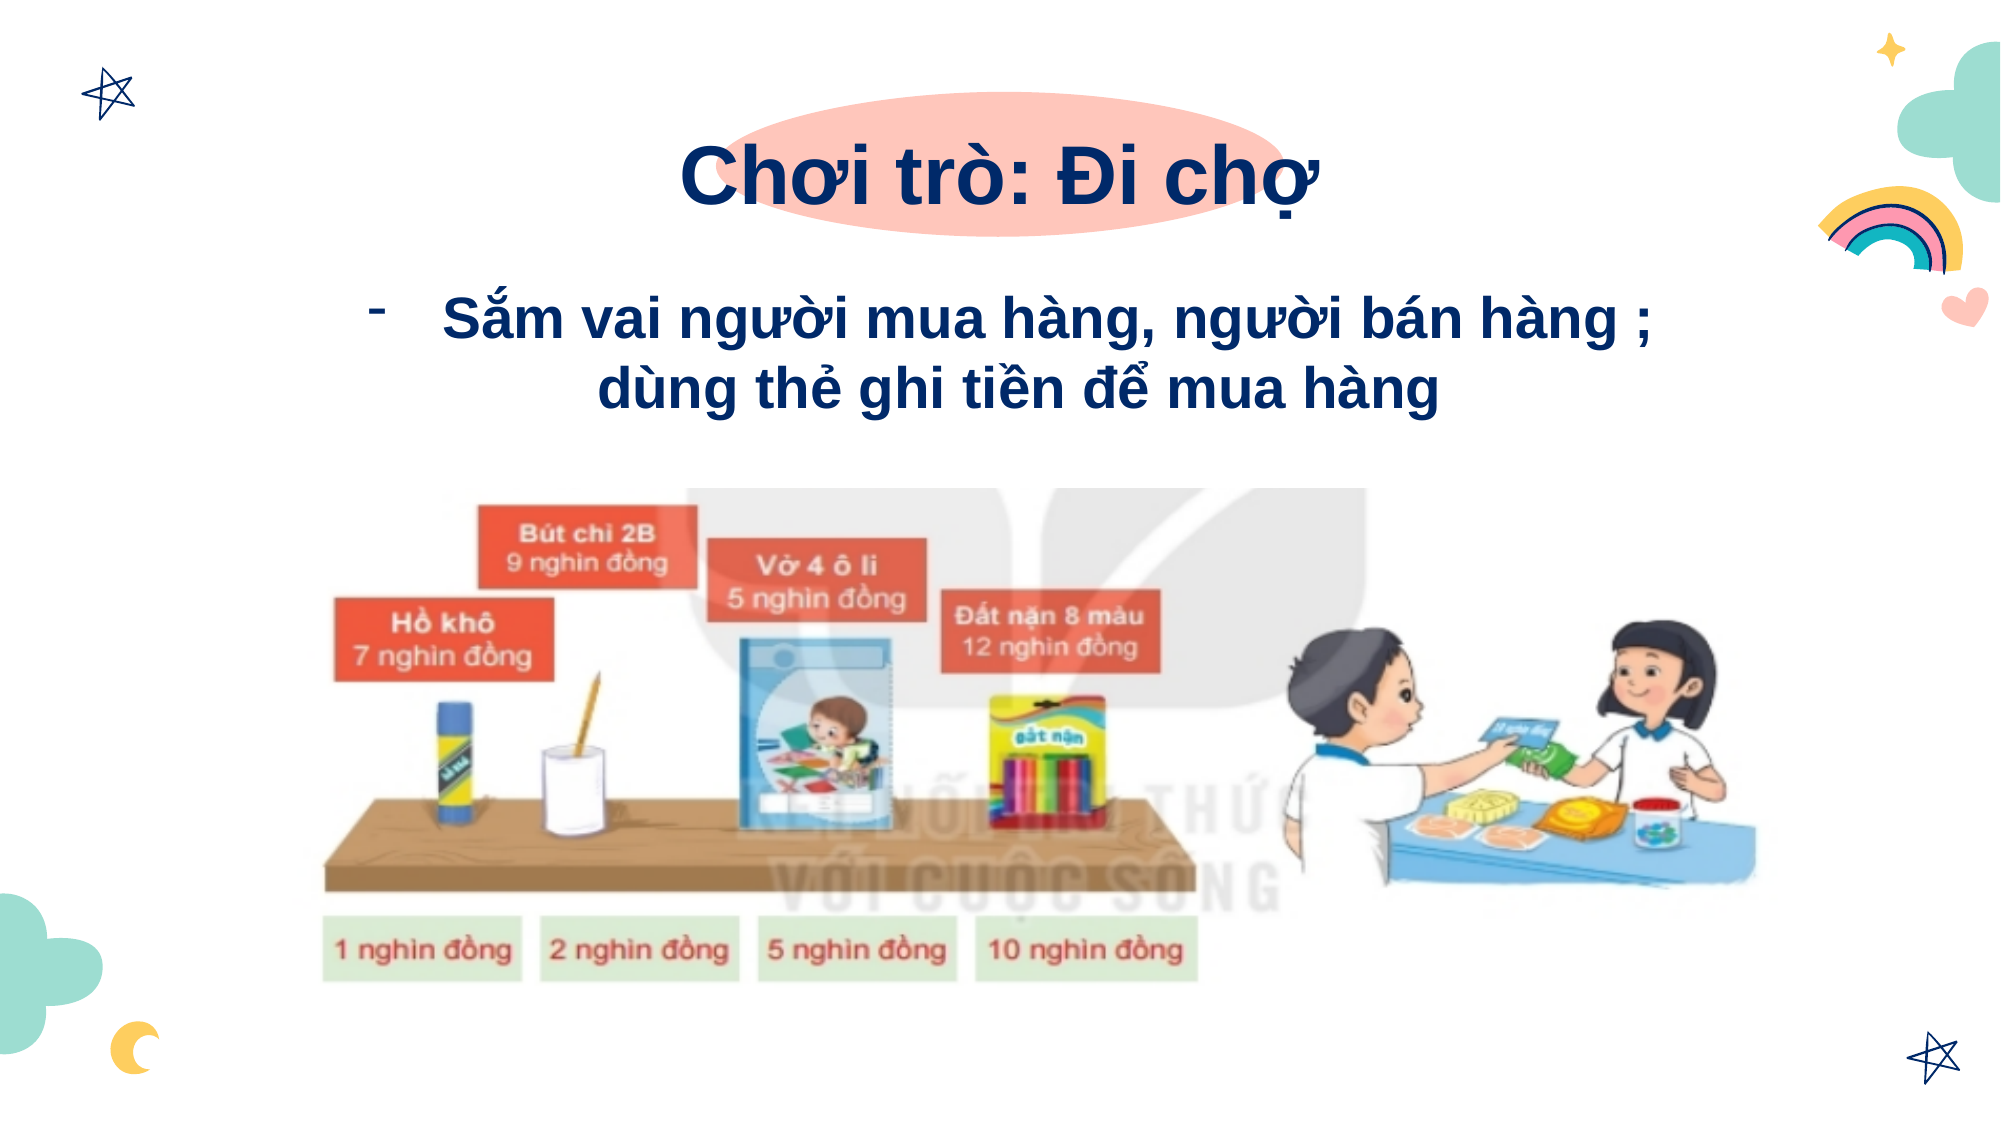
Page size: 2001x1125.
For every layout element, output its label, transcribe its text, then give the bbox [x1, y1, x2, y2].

text_box Sắm vai người mua hàng, người bán hàng ; dùng thẻ ghi tiền để mua hàng [309, 272, 1730, 428]
title Chơi trò: Đi chợ [368, 101, 1632, 227]
text_box [861, 227, 1133, 237]
text_box [875, 91, 1134, 101]
picture [213, 488, 1792, 1005]
